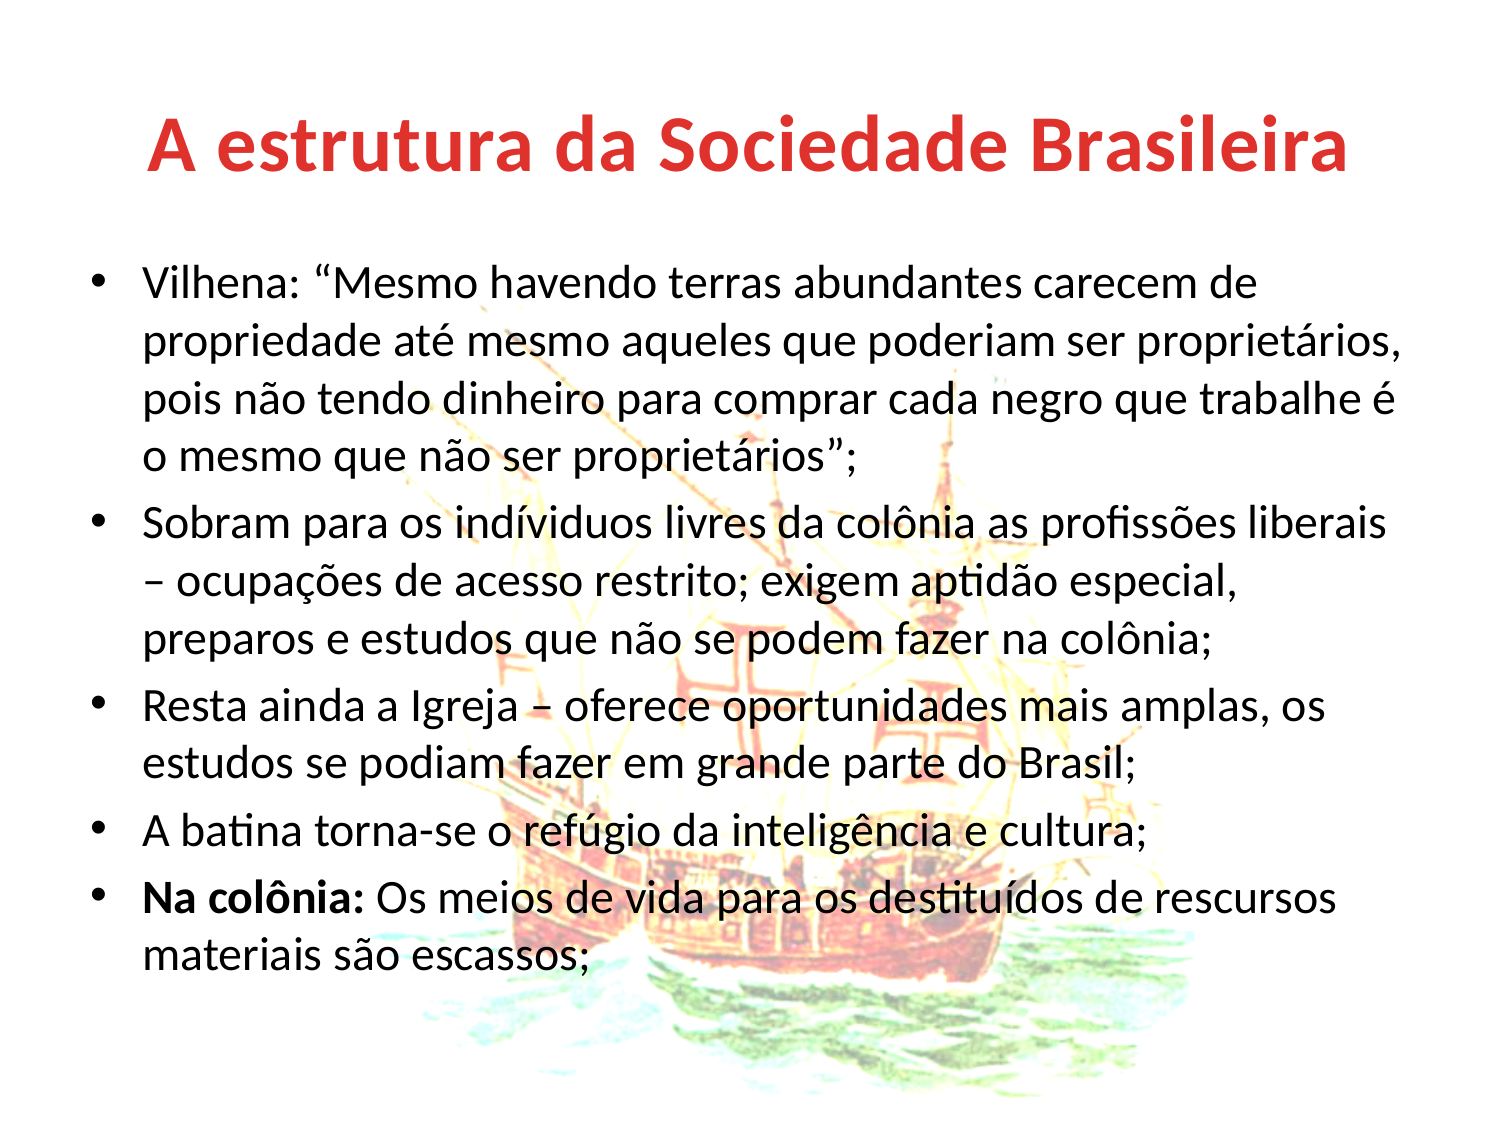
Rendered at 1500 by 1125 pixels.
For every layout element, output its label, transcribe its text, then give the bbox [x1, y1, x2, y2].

list Vilhena: “Mesmo havendo terras abundantes carecem de propriedade até mesmo aqueles que poderiam ser proprietários, pois não tendo dinheiro para comprar cada negro que trabalhe é o mesmo que não ser proprietários”; Sobram para os indíviduos livres da colônia as profissões liberais – ocupações de acesso restrito; exigem aptidão especial, preparos e estudos que não se podem fazer na colônia; Resta ainda a Igreja – oferece oportunidades mais amplas, os estudos se podiam fazer em grande parte do Brasil; A batina torna-se o refúgio da inteligência e cultura; Na colônia: Os meios de vida para os destituídos de rescursos materiais são escassos; [1238, 243, 1425, 1035]
title A estrutura da Sociedade Brasileira [75, 45, 1425, 233]
list Vilhena: “Mesmo havendo terras abundantes carecem de propriedade até mesmo aqueles que poderiam ser proprietários, pois não tendo dinheiro para comprar cada negro que trabalhe é o mesmo que não ser proprietários”; Sobram para os indíviduos livres da colônia as profissões liberais – ocupações de acesso restrito; exigem aptidão especial, preparos e estudos que não se podem fazer na colônia; Resta ainda a Igreja – oferece oportunidades mais amplas, os estudos se podiam fazer em grande parte do Brasil; A batina torna-se o refúgio da inteligência e cultura; Na colônia: Os meios de vida para os destituídos de rescursos materiais são escassos; [75, 243, 319, 1035]
picture [324, 229, 1235, 1125]
